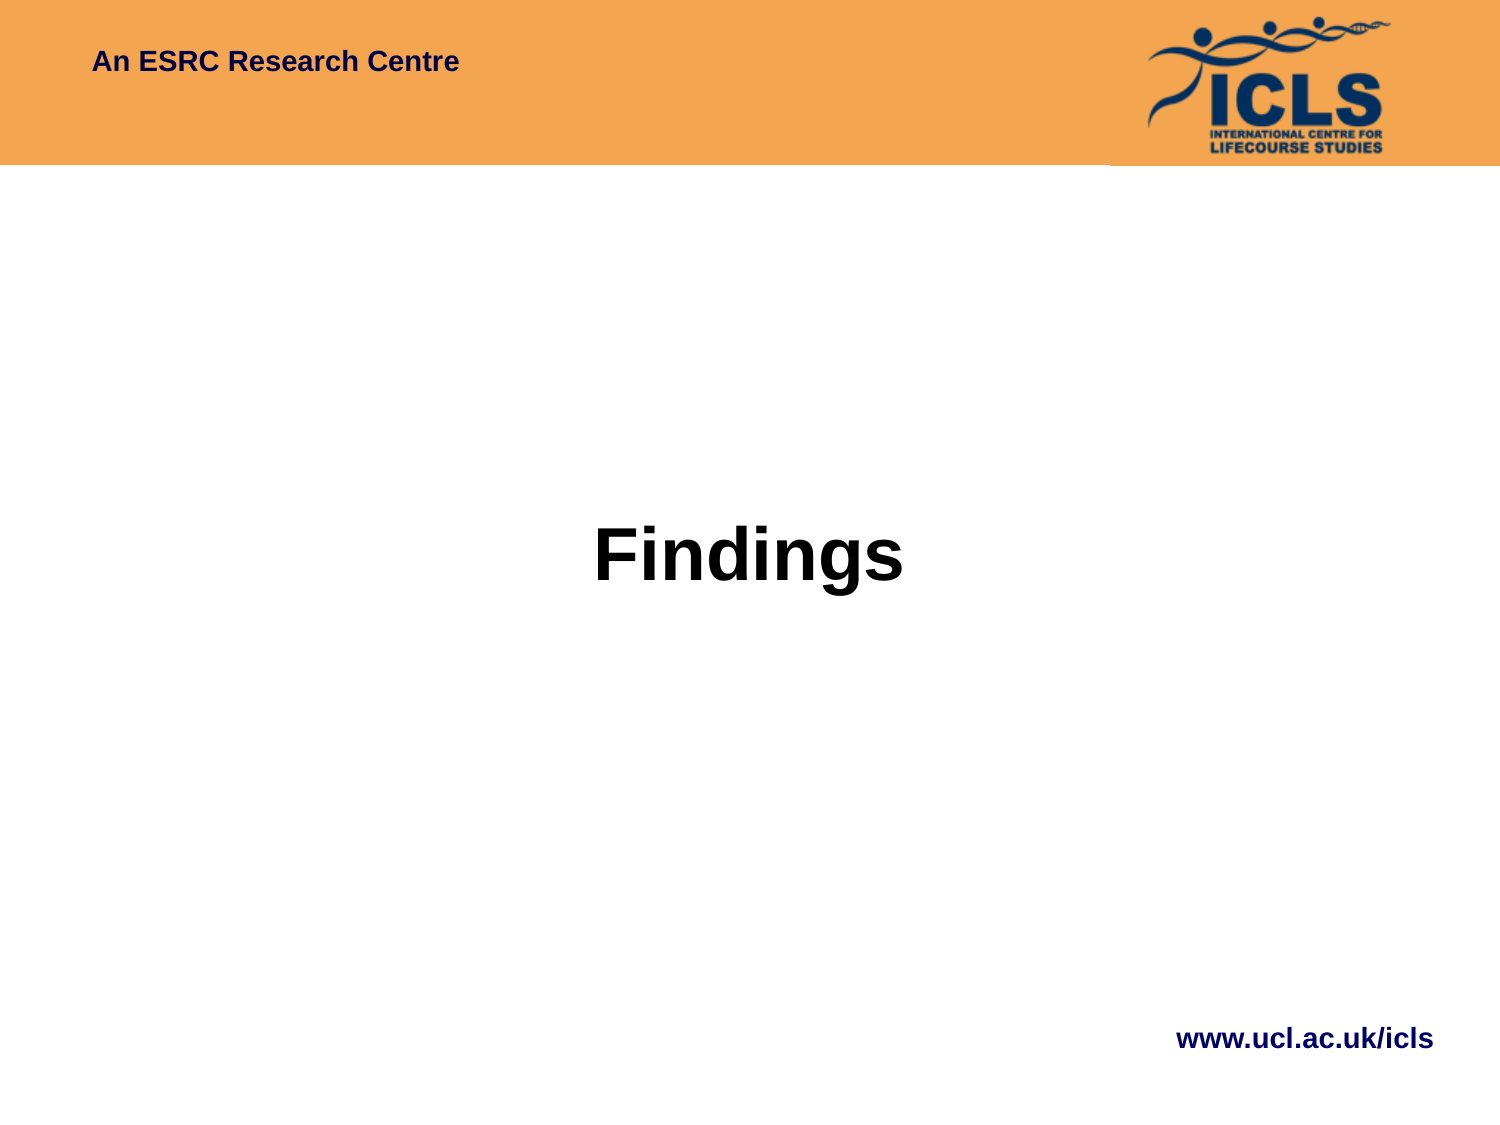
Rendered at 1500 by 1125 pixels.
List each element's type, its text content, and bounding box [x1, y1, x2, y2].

picture [1110, 0, 1500, 166]
footer www.ucl.ac.uk/icls [974, 1011, 1450, 1090]
title Findings [70, 408, 1430, 693]
